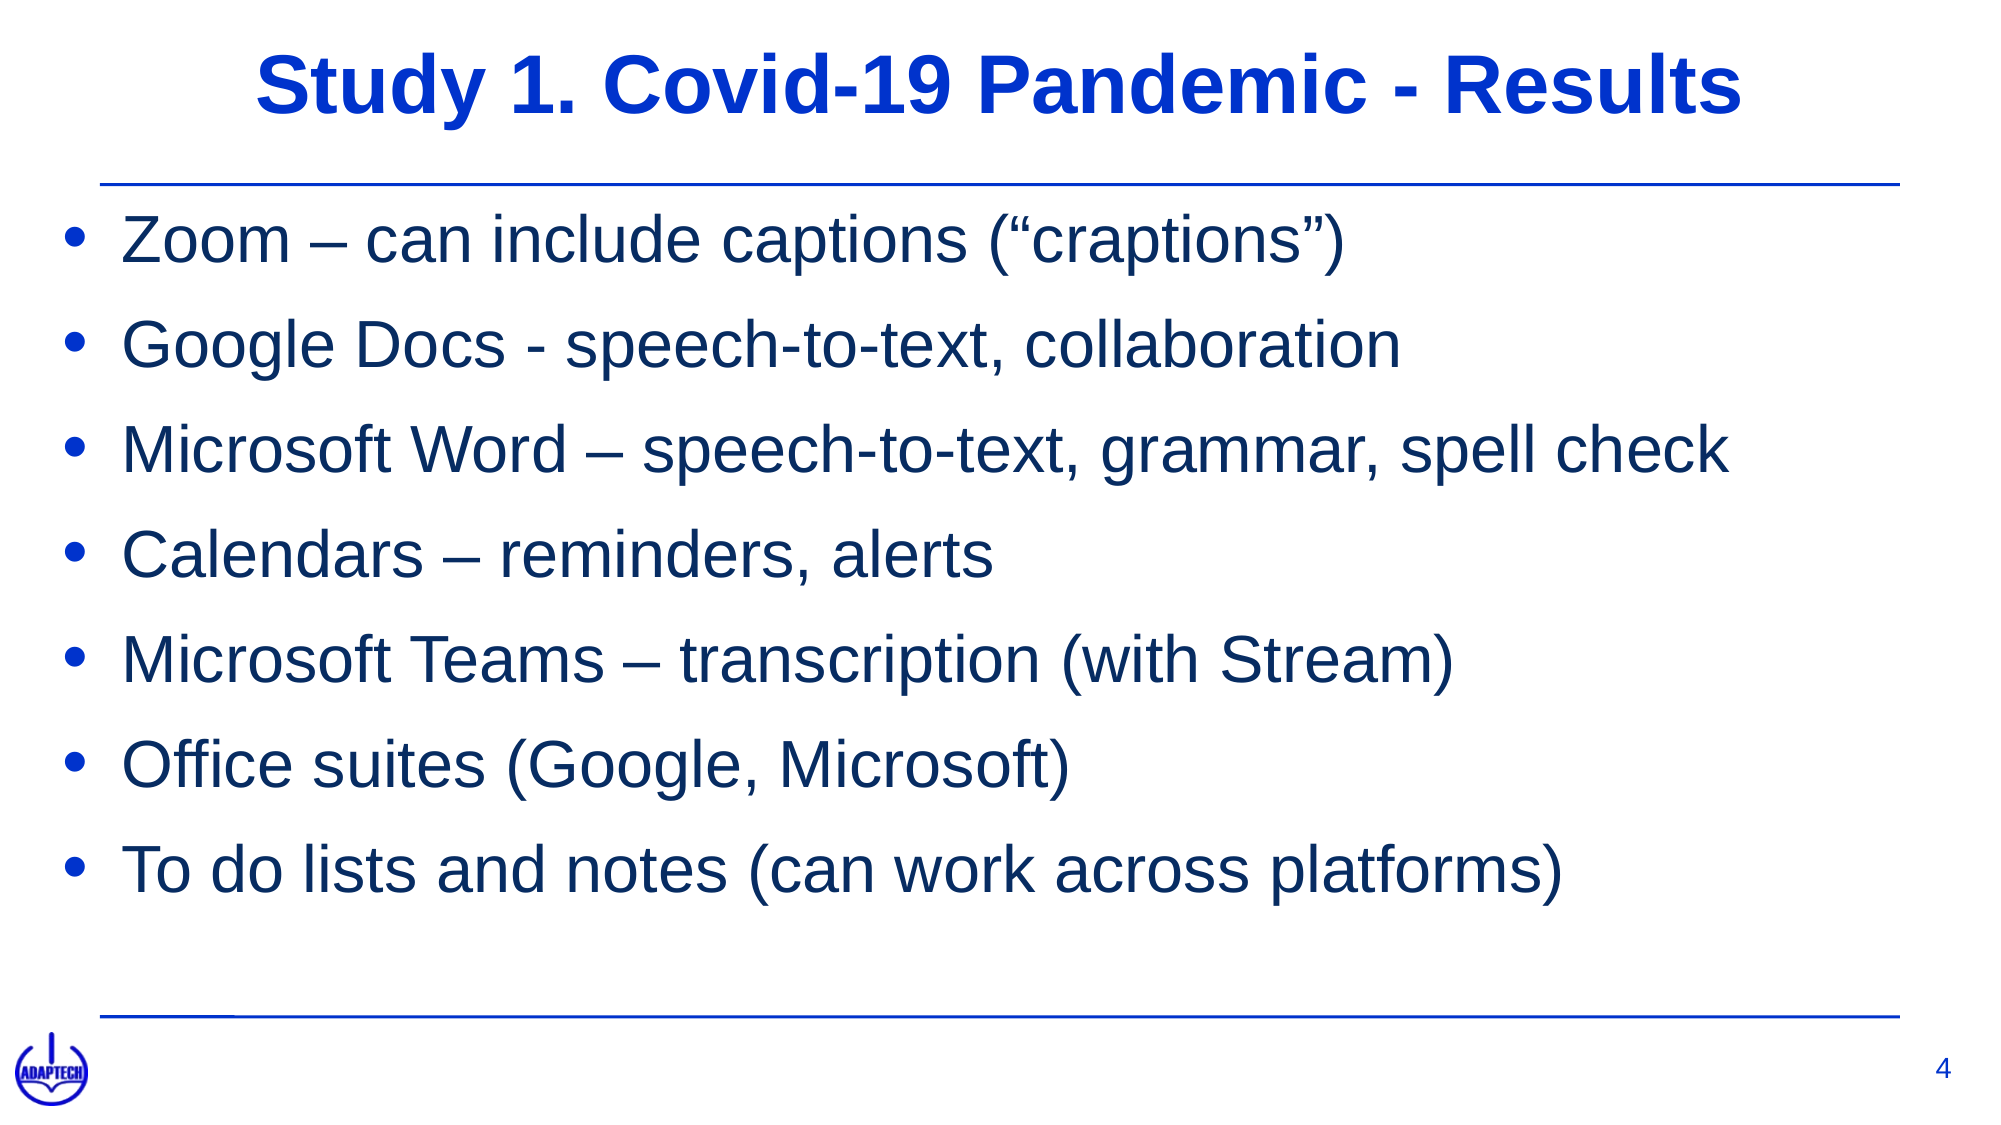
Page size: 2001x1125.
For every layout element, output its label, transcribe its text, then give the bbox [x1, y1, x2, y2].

slide_number 4 [1887, 1042, 2000, 1106]
title Study 1. Covid-19 Pandemic - Results [99, 24, 1900, 138]
list Zoom – can include captions (“craptions”) Google Docs - speech-to-text, collaboration Microsoft Word – speech-to-text, grammar, spell check Calendars – reminders, alerts Microsoft Teams – transcription (with Stream) Office suites (Google, Microsoft) To do lists and notes (can work across platforms) [47, 188, 1953, 991]
picture [15, 1032, 88, 1106]
